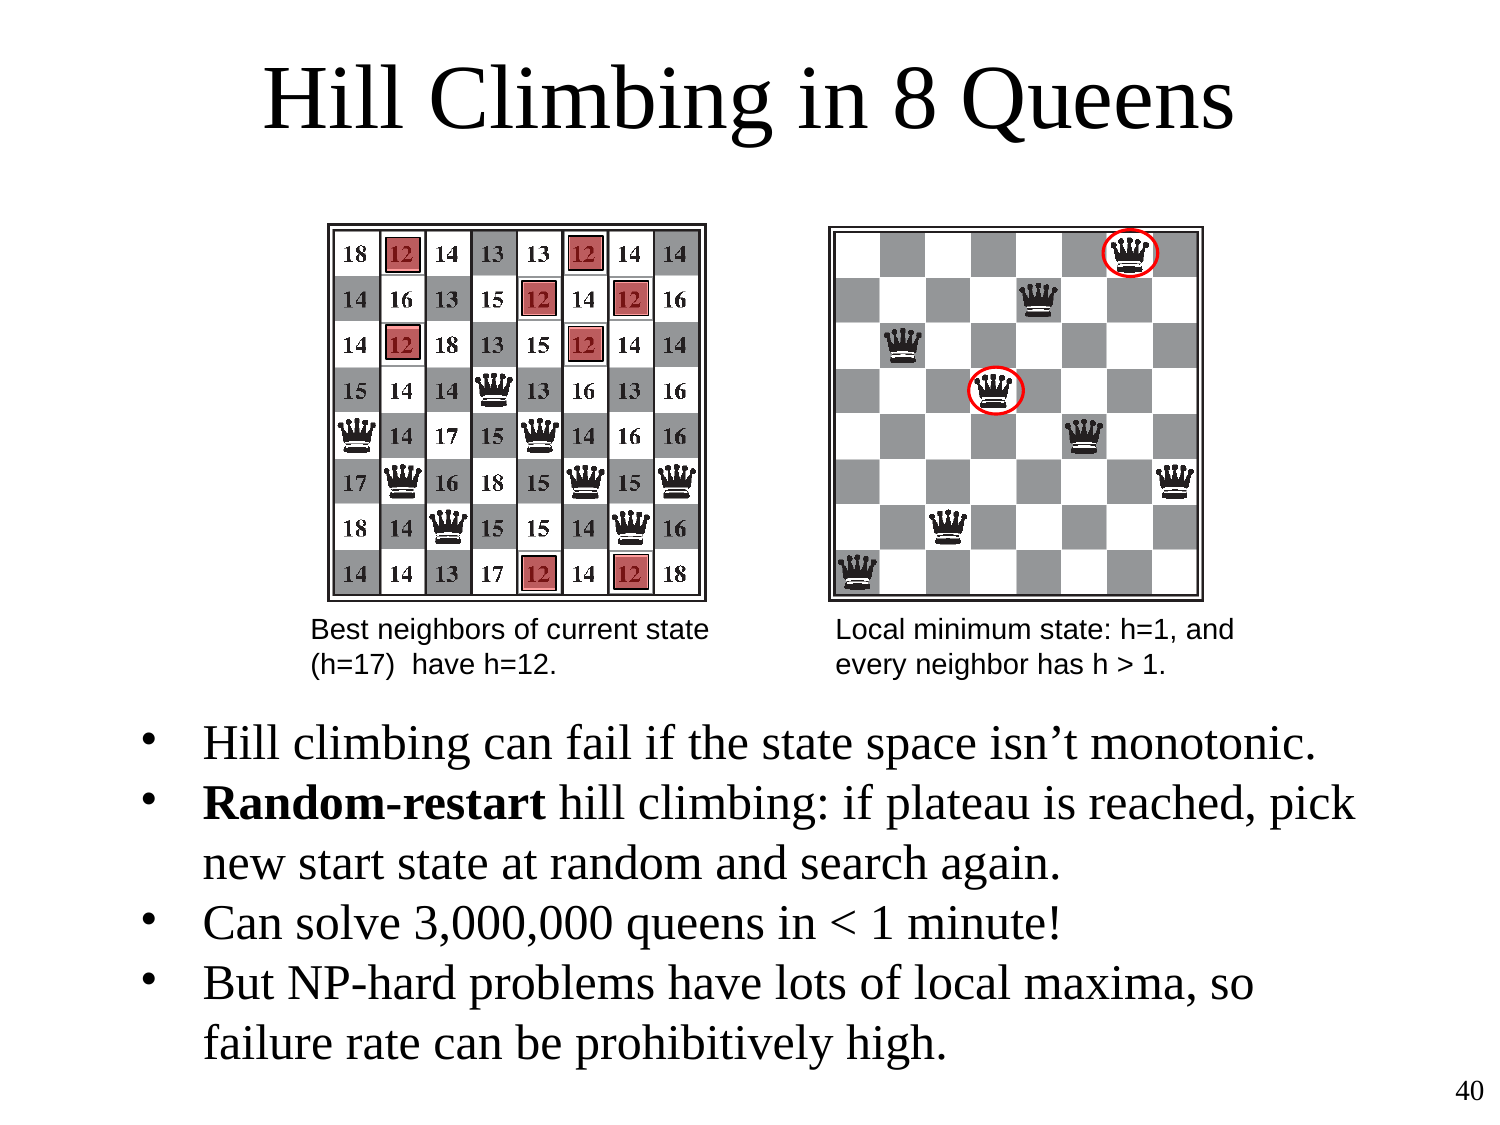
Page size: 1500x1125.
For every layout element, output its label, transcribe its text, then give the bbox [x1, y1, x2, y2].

title Hill Climbing in 8 Queens [112, 10, 1388, 174]
text_box Local minimum state: h=1, and every neighbor has h > 1. [820, 595, 1264, 702]
slide_number ‹#› [1187, 1064, 1500, 1111]
picture [795, 190, 1239, 634]
text_box Best neighbors of current state (h=17) have h=12. [295, 595, 739, 702]
list Hill climbing can fail if the state space isn’t monotonic. Random-restart hill climbing: if plateau is reached, pick new start state at random and search again. Can solve 3,000,000 queens in < 1 minute! But NP-hard problems have lots of local maxima, so failure rate can be prohibitively high. [112, 701, 1388, 1099]
picture [327, 220, 741, 634]
